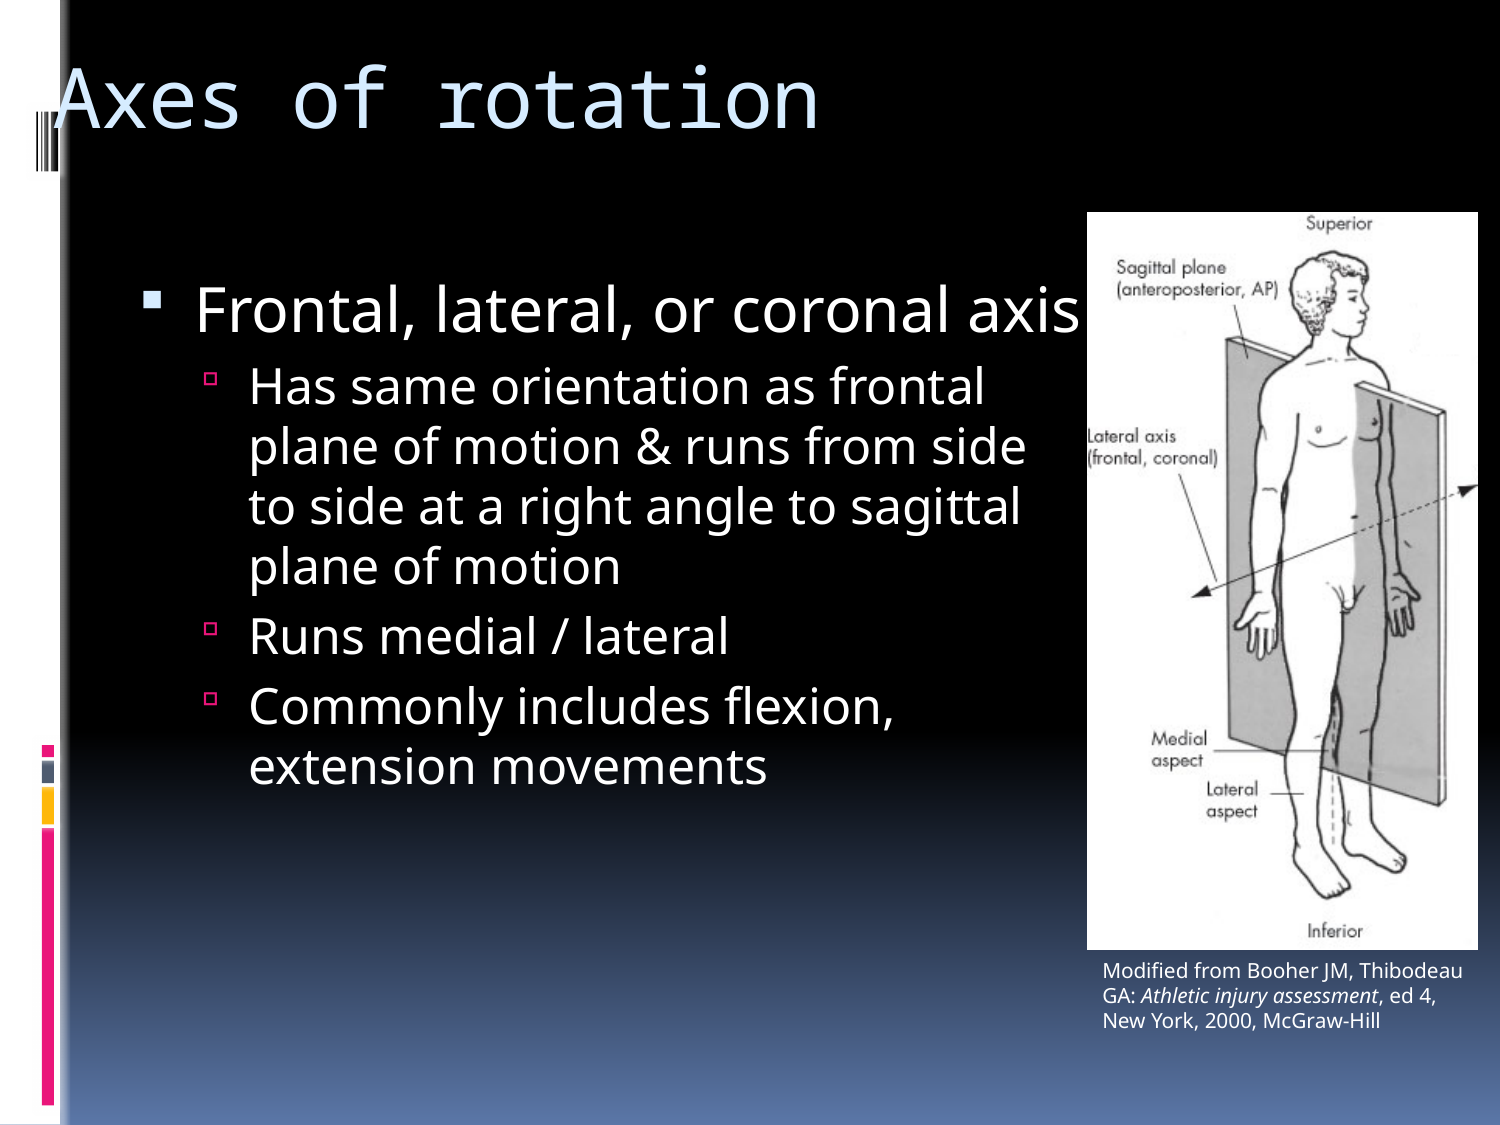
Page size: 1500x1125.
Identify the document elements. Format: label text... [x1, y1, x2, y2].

text_box Modified from Booher JM, Thibodeau GA: Athletic injury assessment, ed 4, New York, 2000, McGraw-Hill [1087, 950, 1500, 1040]
list Frontal, lateral, or coronal axis Has same orientation as frontal plane of motion & runs from side to side at a right angle to sagittal plane of motion Runs medial / lateral Commonly includes flexion, extension movements [112, 262, 1087, 1000]
title Axes of rotation [37, 37, 1463, 225]
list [1086, 211, 1479, 951]
